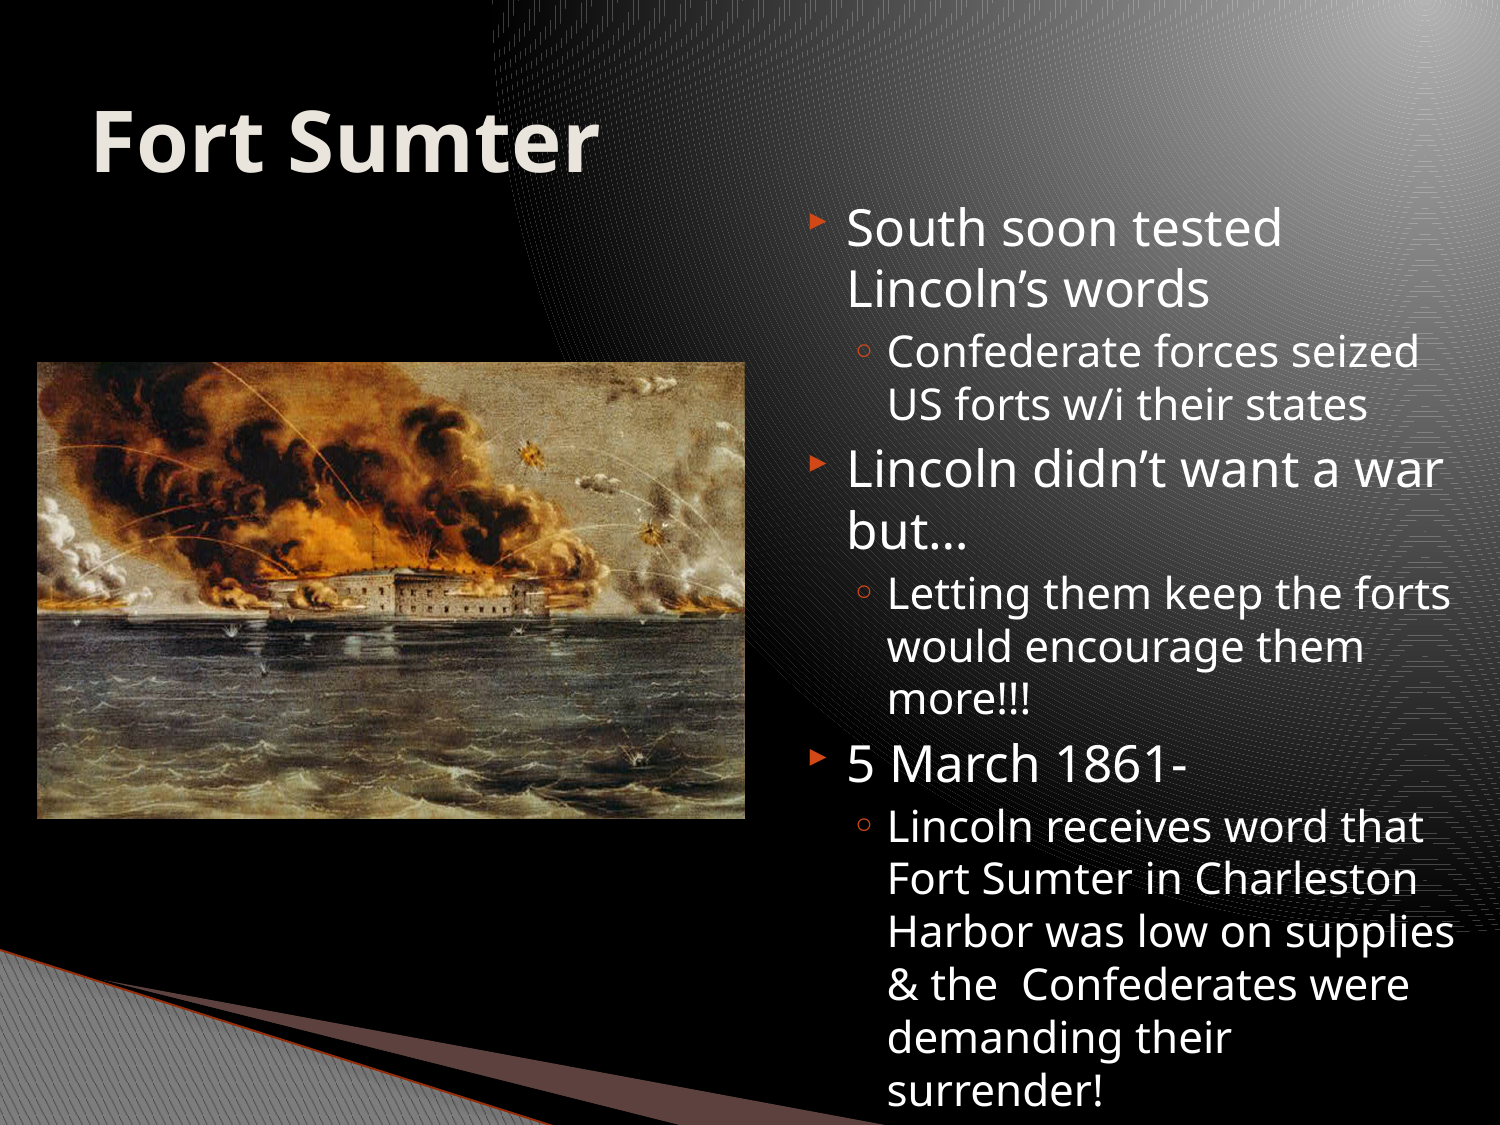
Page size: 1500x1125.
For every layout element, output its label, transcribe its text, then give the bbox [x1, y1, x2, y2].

picture [37, 362, 746, 819]
list South soon tested Lincoln’s words Confederate forces seized US forts w/i their states Lincoln didn’t want a war but… Letting them keep the forts would encourage them more!!! 5 March 1861- Lincoln receives word that Fort Sumter in Charleston Harbor was low on supplies & the Confederates were demanding their surrender! [774, 187, 1475, 1125]
picture [0, 952, 543, 1125]
title Fort Sumter [75, 45, 1425, 233]
